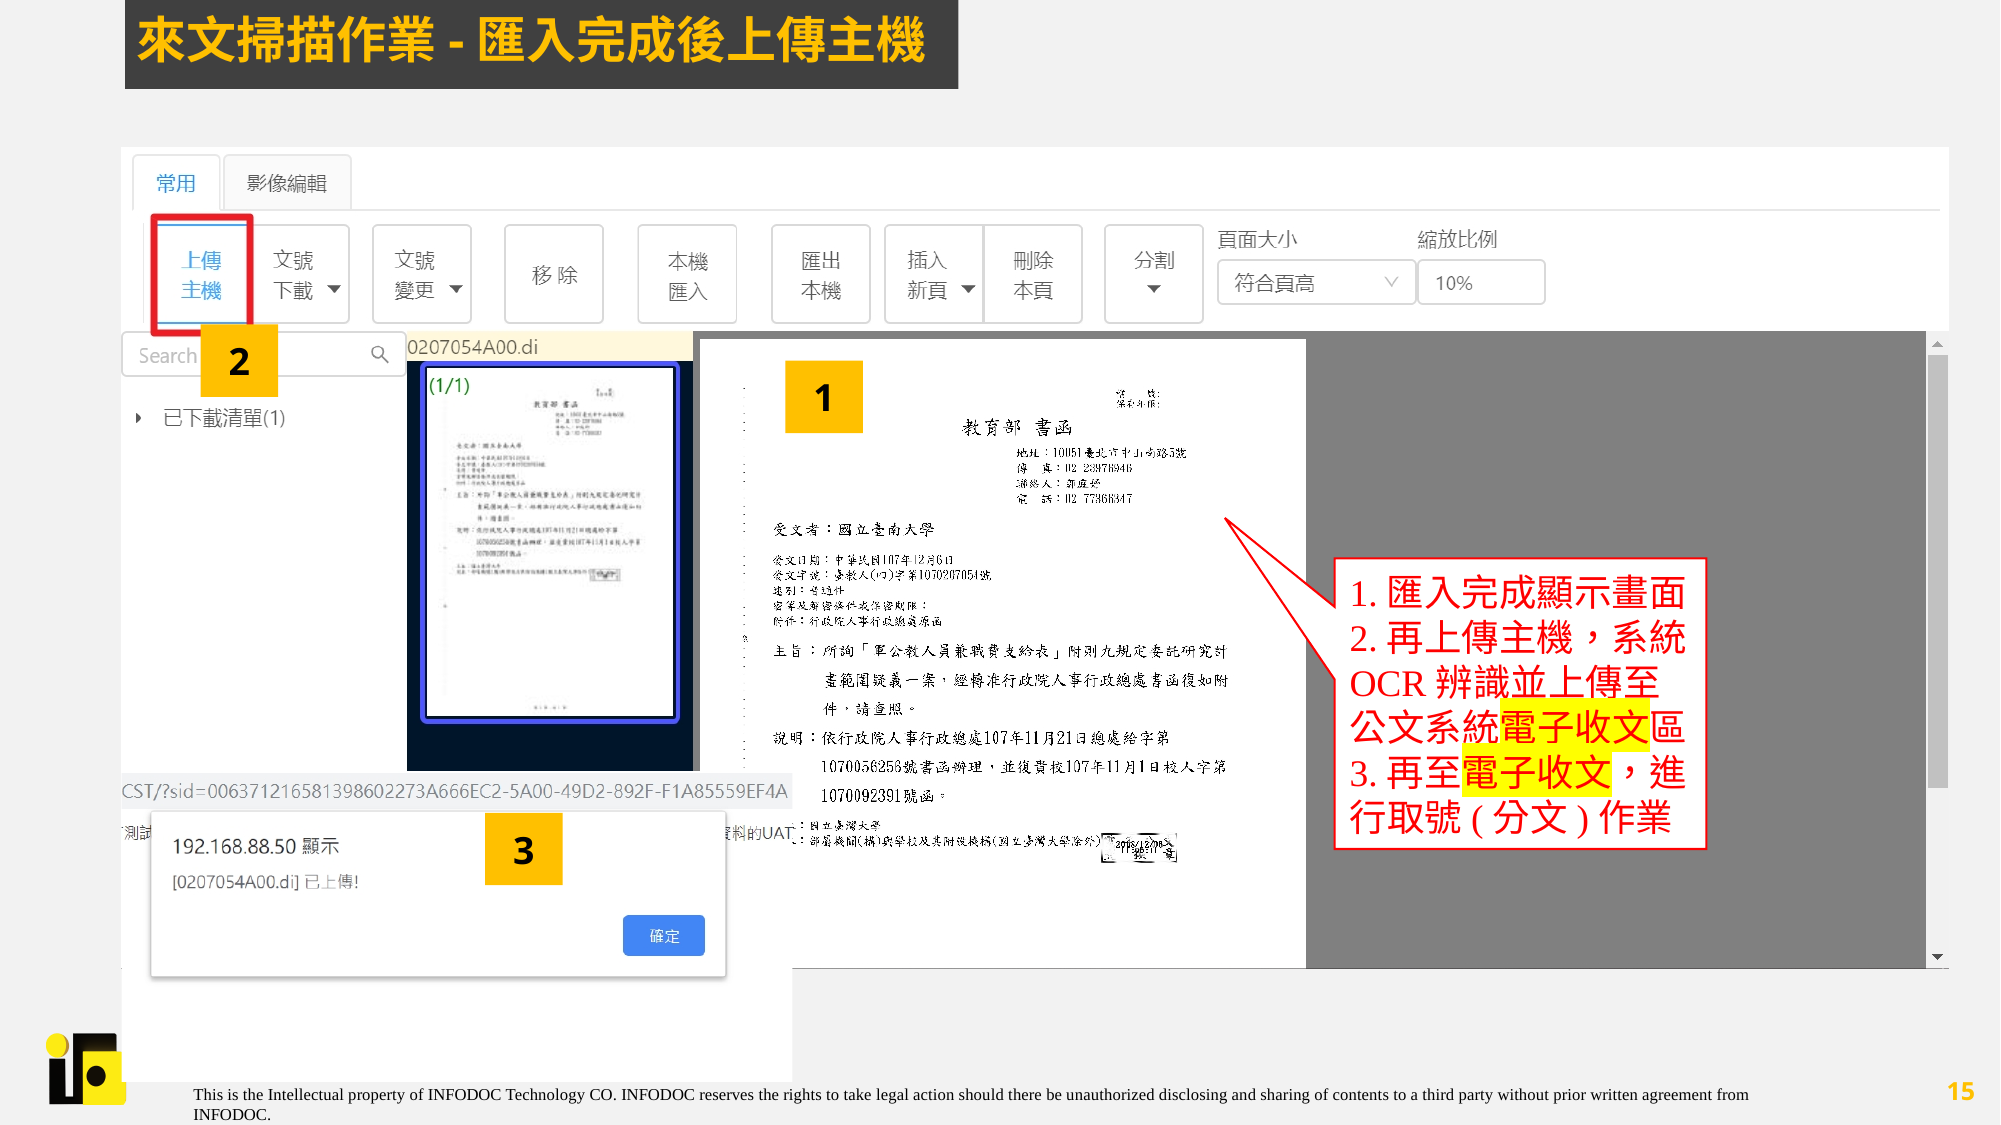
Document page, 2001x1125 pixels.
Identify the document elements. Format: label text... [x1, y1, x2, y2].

slide_number 15 [1540, 1062, 1991, 1123]
list 來文掃描作業-匯入完成後上傳主機 [121, 8, 993, 85]
picture [38, 147, 1949, 1125]
